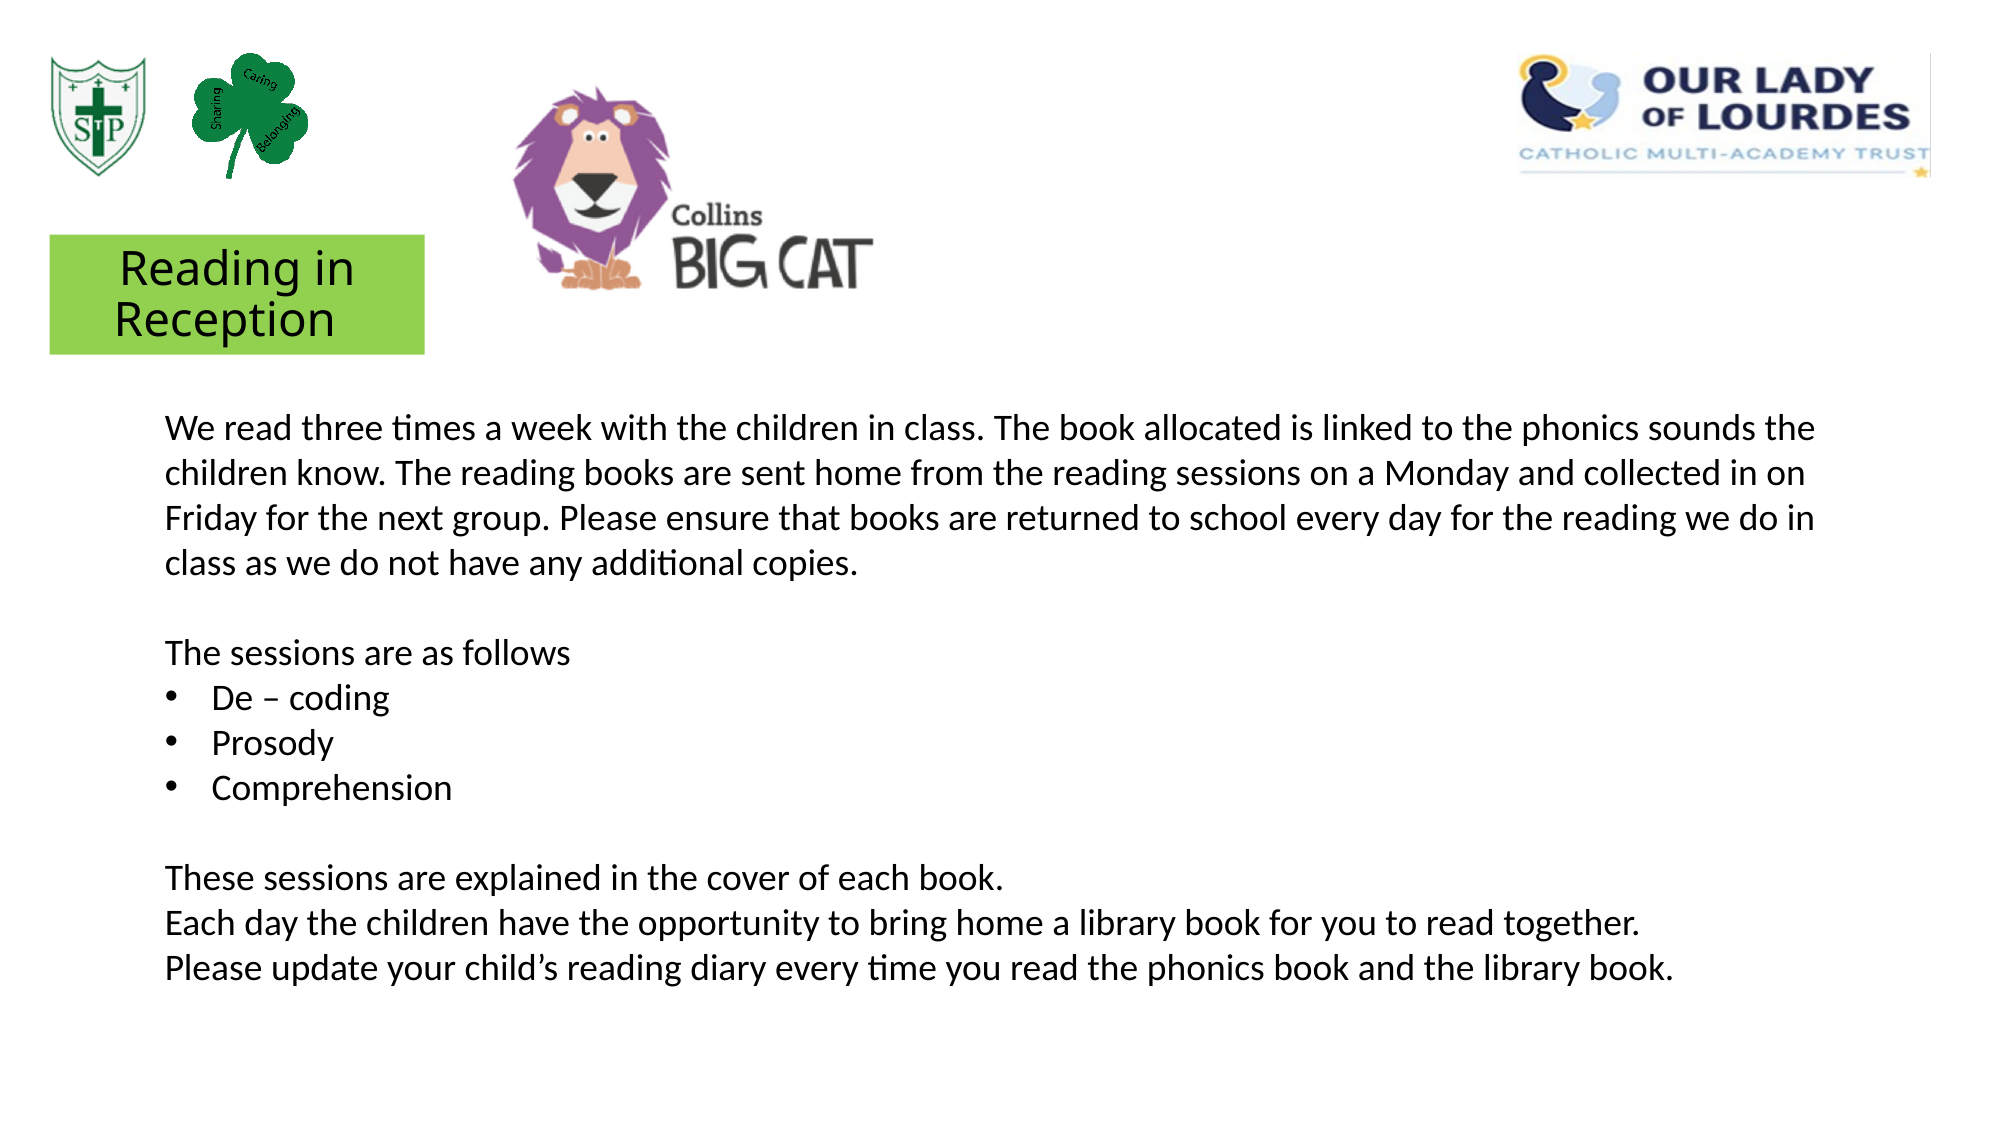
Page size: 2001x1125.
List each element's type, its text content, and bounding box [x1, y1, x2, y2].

text_box We read three times a week with the children in class. The book allocated is linked to the phonics sounds the children know. The reading books are sent home from the reading sessions on a Monday and collected in on Friday for the next group. Please ensure that books are returned to school every day for the reading we do in class as we do not have any additional copies. The sessions are as follows De – coding Prosody Comprehension These sessions are explained in the cover of each book. Each day the children have the opportunity to bring home a library book for you to read together. Please update your child’s reading diary every time you read the phonics book and the library book. [150, 395, 1842, 996]
picture [464, 53, 942, 361]
picture [1517, 53, 1932, 179]
picture [49, 53, 150, 179]
picture [192, 53, 308, 179]
text_box Reading in Reception [49, 234, 425, 355]
